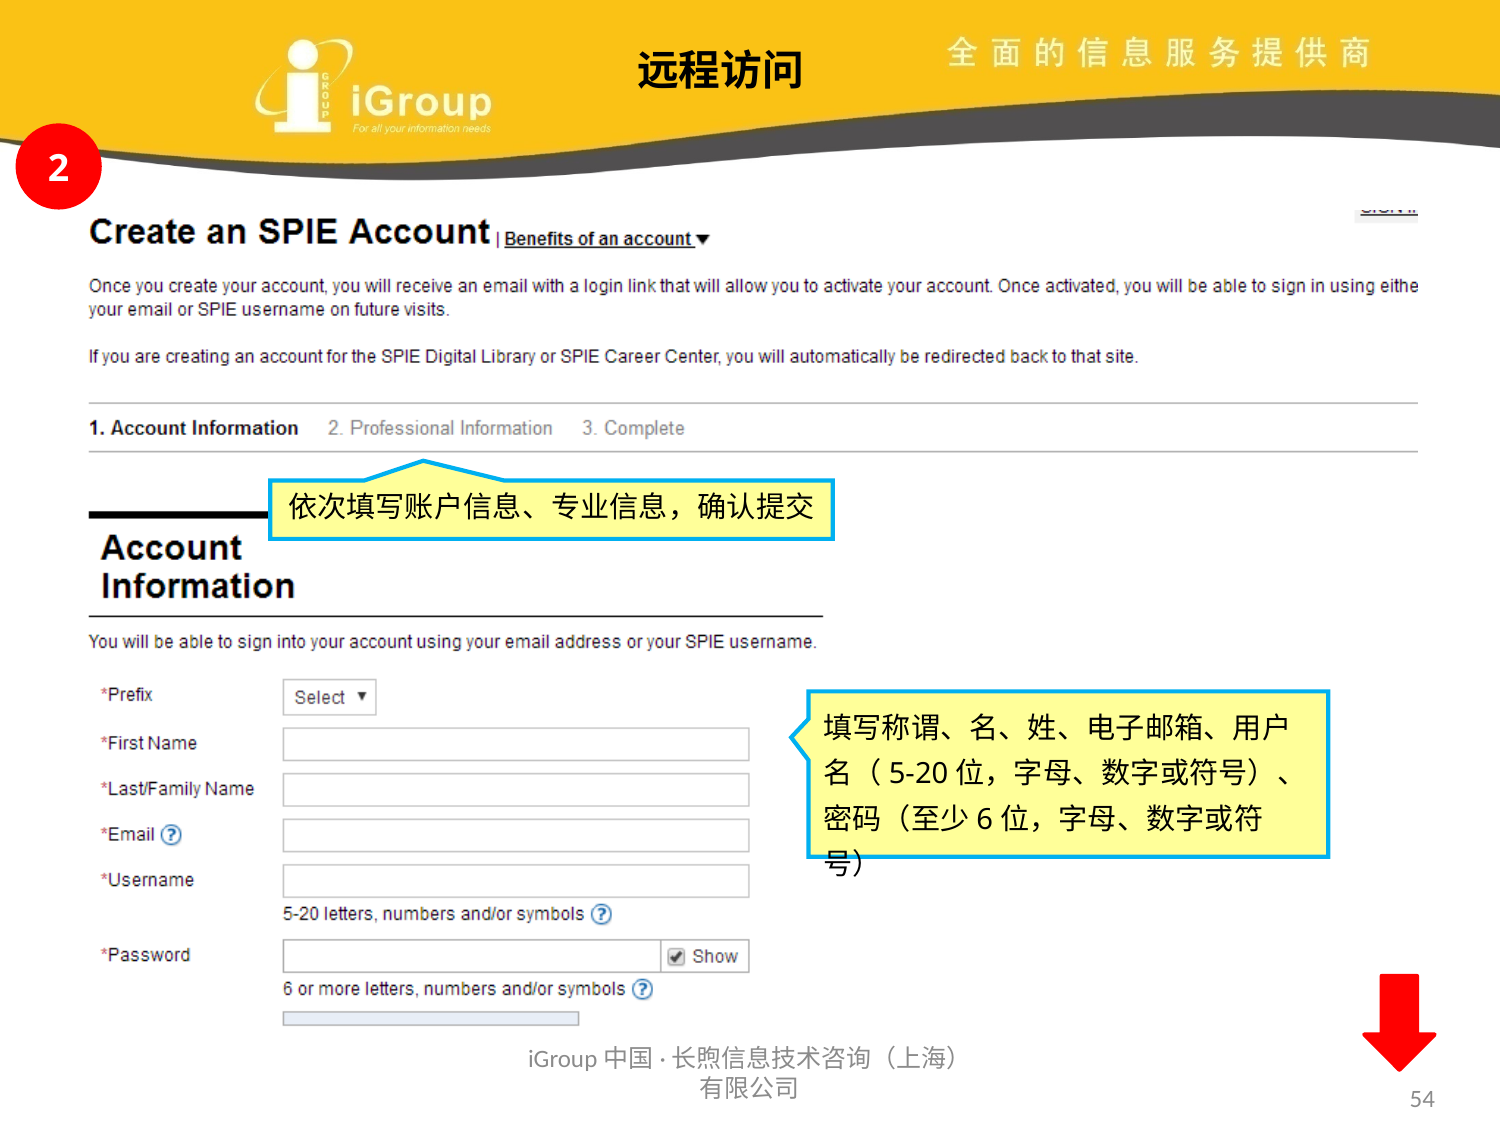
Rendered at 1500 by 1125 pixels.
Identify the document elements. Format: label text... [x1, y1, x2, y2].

text_box 54 [1100, 1067, 1450, 1125]
text_box 远程访问 [537, 36, 904, 101]
text_box 2 [15, 123, 102, 210]
footer iGroup中国·长煦信息技术咨询（上海）有限公司 [512, 1042, 988, 1103]
text_box [1367, 1032, 1437, 1067]
picture [0, 0, 1500, 1125]
